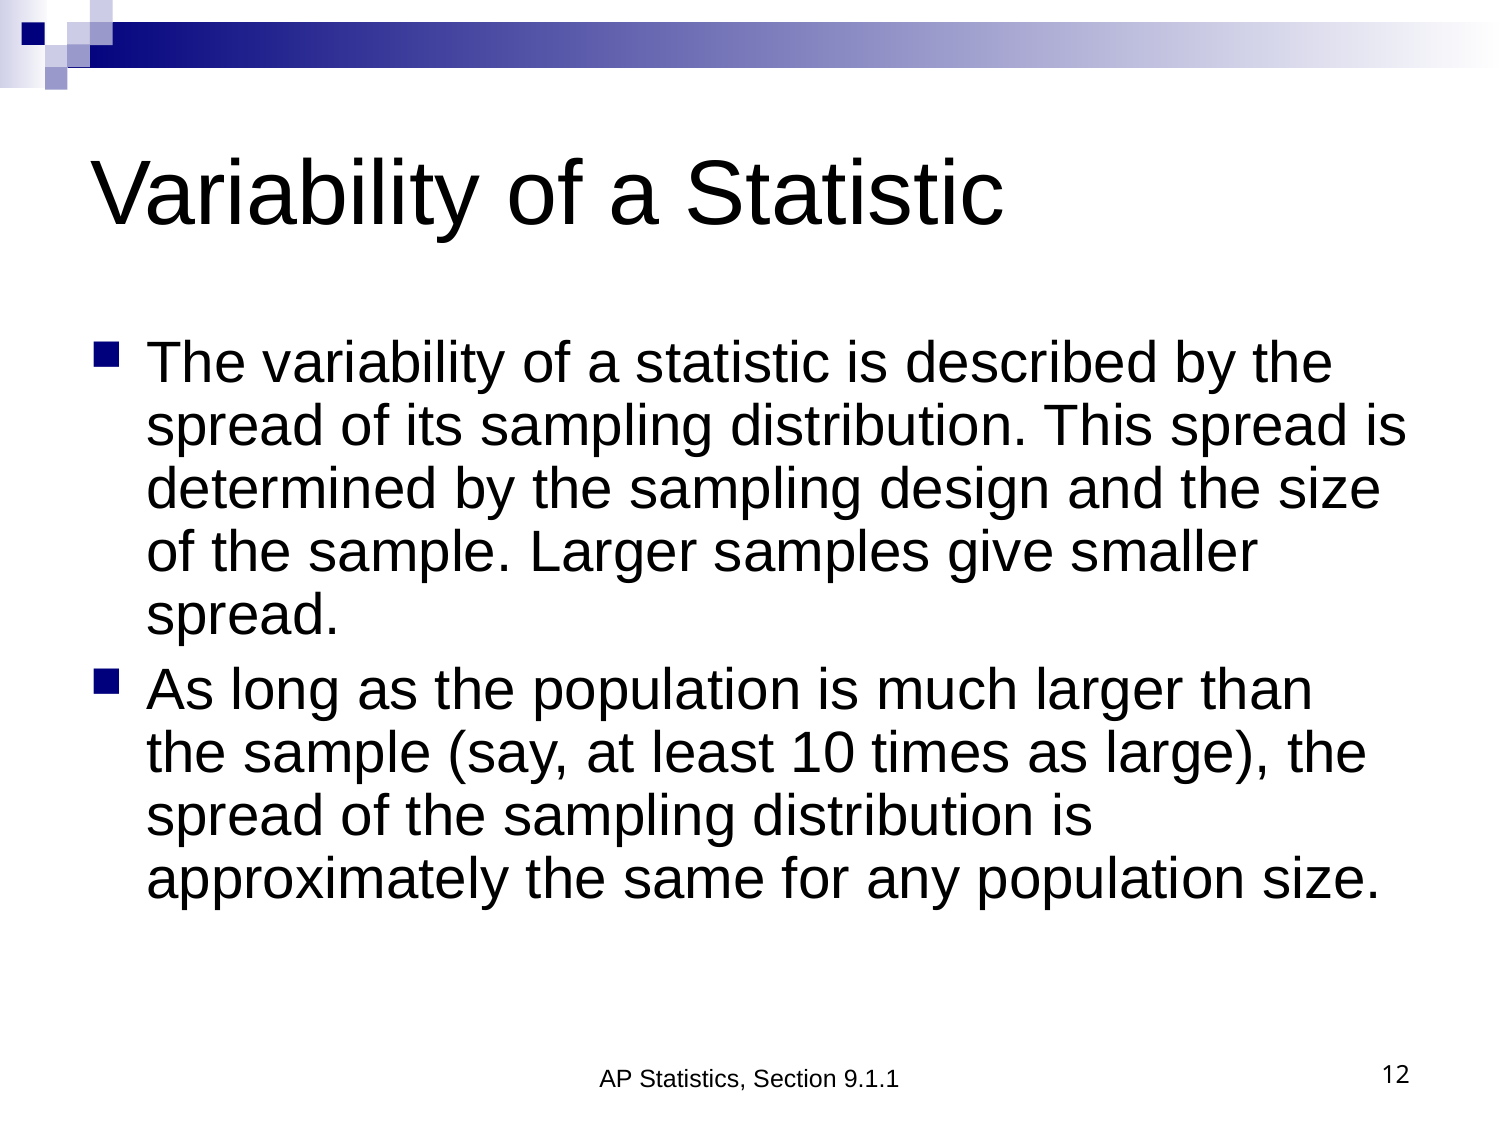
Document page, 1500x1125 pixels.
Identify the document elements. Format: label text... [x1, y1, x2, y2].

title Variability of a Statistic [74, 74, 1426, 301]
footer AP Statistics, Section 9.1.1 [512, 1024, 988, 1101]
list The variability of a statistic is described by the spread of its sampling distribution. This spread is determined by the sampling design and the size of the sample. Larger samples give smaller spread. As long as the population is much larger than the sample (say, at least 10 times as large), the spread of the sampling distribution is approximately the same for any population size. [74, 324, 1426, 963]
slide_number 12 [1074, 1024, 1426, 1101]
